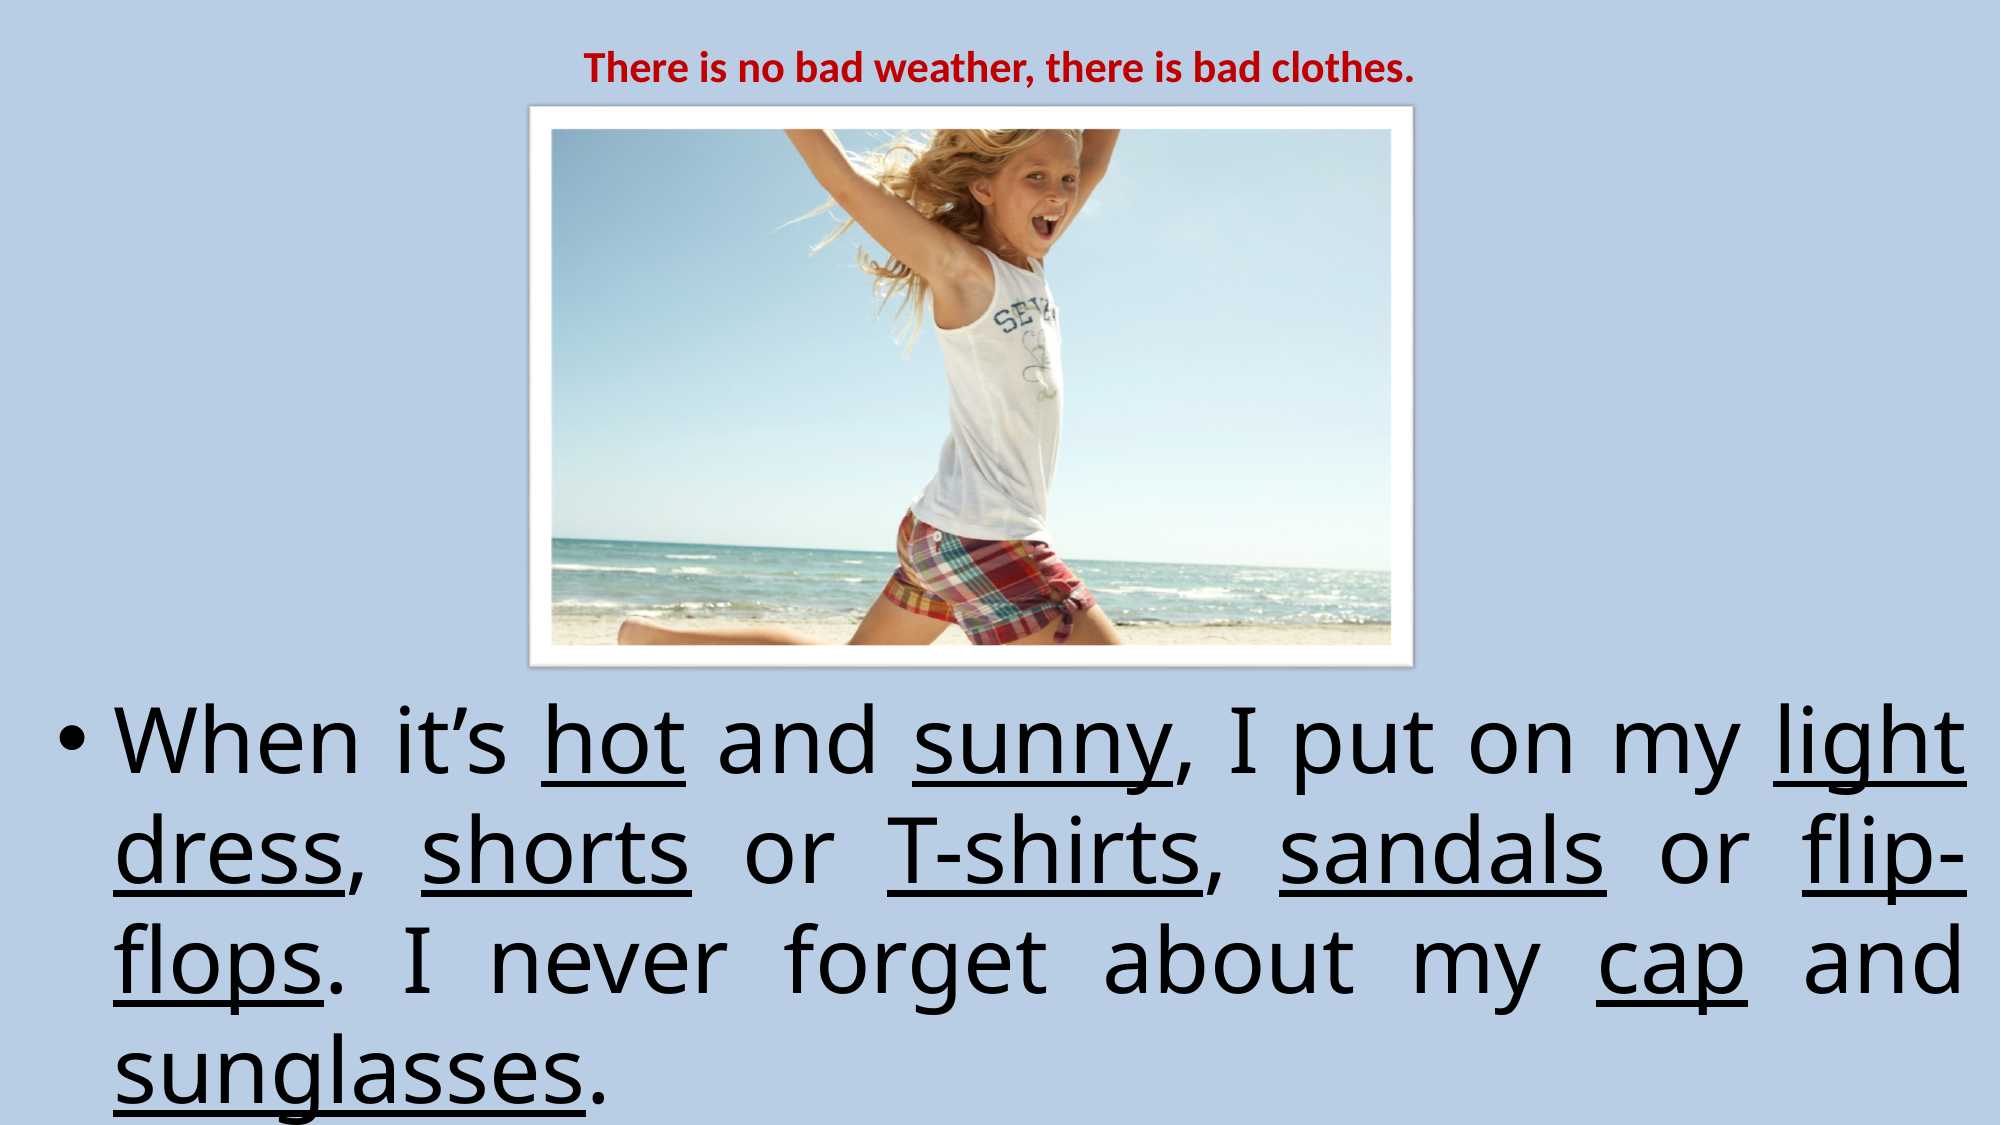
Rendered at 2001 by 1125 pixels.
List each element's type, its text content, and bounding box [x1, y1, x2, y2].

list When it’s hot and sunny, I put on my light dress, shorts or T-shirts, sandals or flip-flops. I never forget about my cap and sunglasses. [41, 674, 1982, 1105]
title There is no bad weather, there is bad clothes. [99, 30, 1900, 99]
picture [521, 98, 1422, 675]
